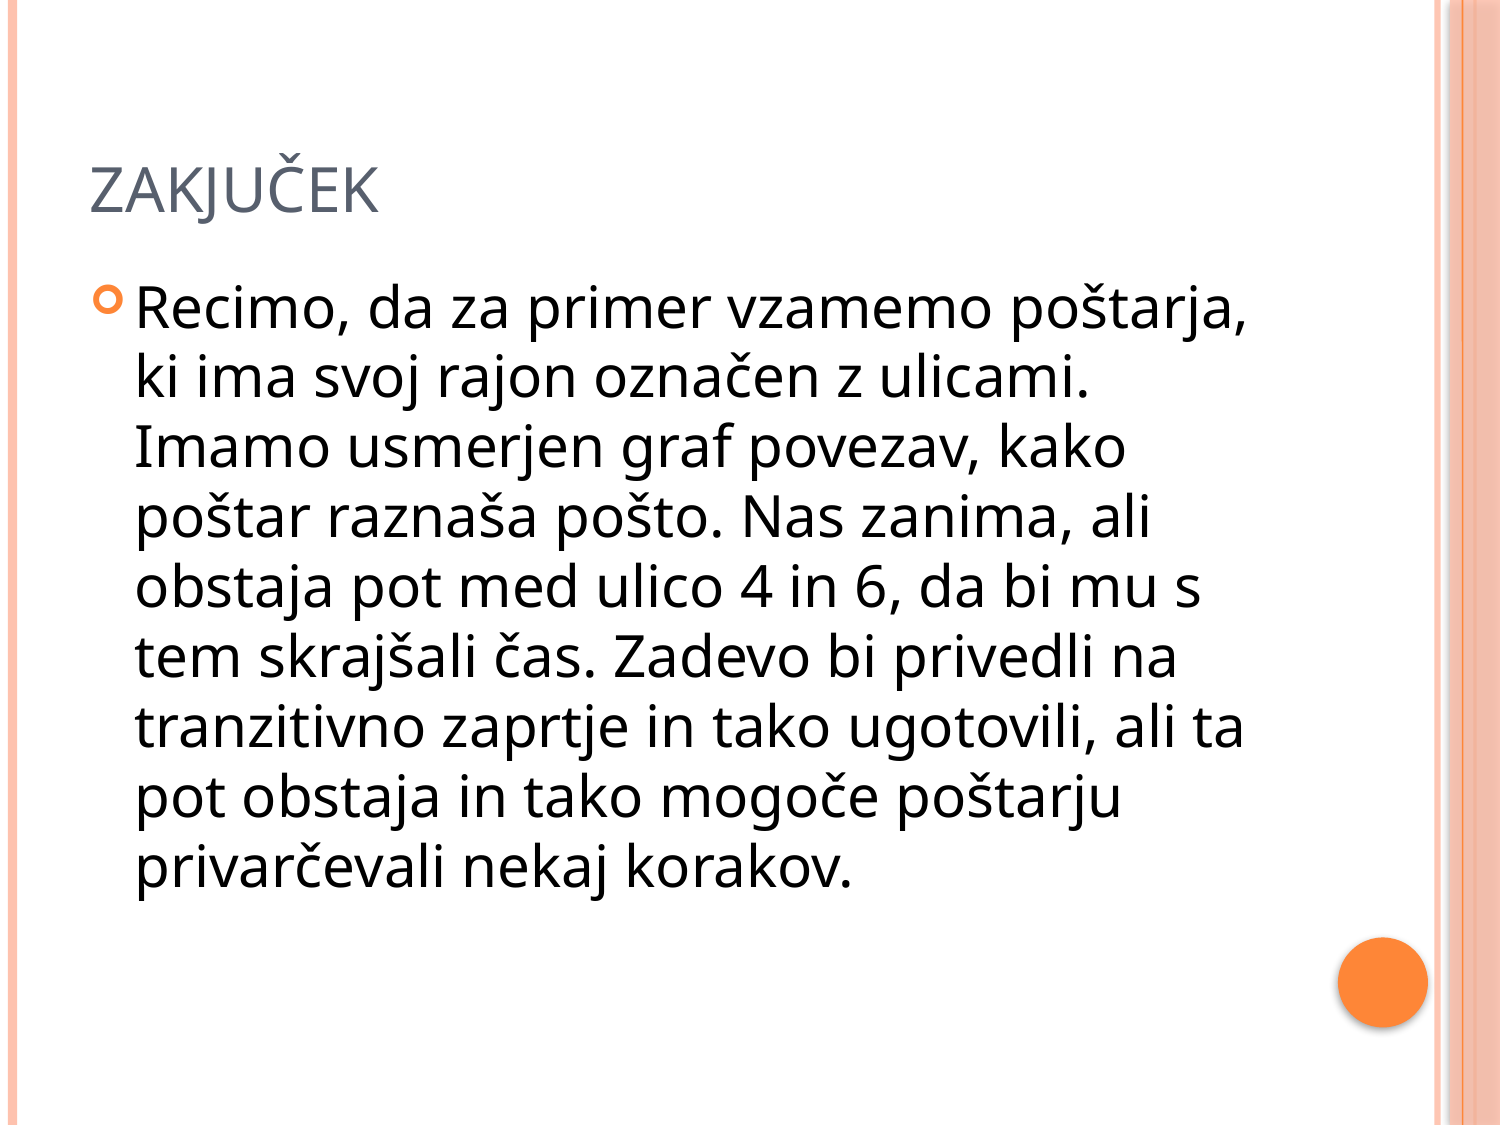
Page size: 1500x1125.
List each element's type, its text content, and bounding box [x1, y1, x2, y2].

title Zakjuček [75, 45, 1300, 233]
list Recimo, da za primer vzamemo poštarja, ki ima svoj rajon označen z ulicami. Imamo usmerjen graf povezav, kako poštar raznaša pošto. Nas zanima, ali obstaja pot med ulico 4 in 6, da bi mu s tem skrajšali čas. Zadevo bi privedli na tranzitivno zaprtje in tako ugotovili, ali ta pot obstaja in tako mogoče poštarju privarčevali nekaj korakov. [75, 262, 1300, 1062]
